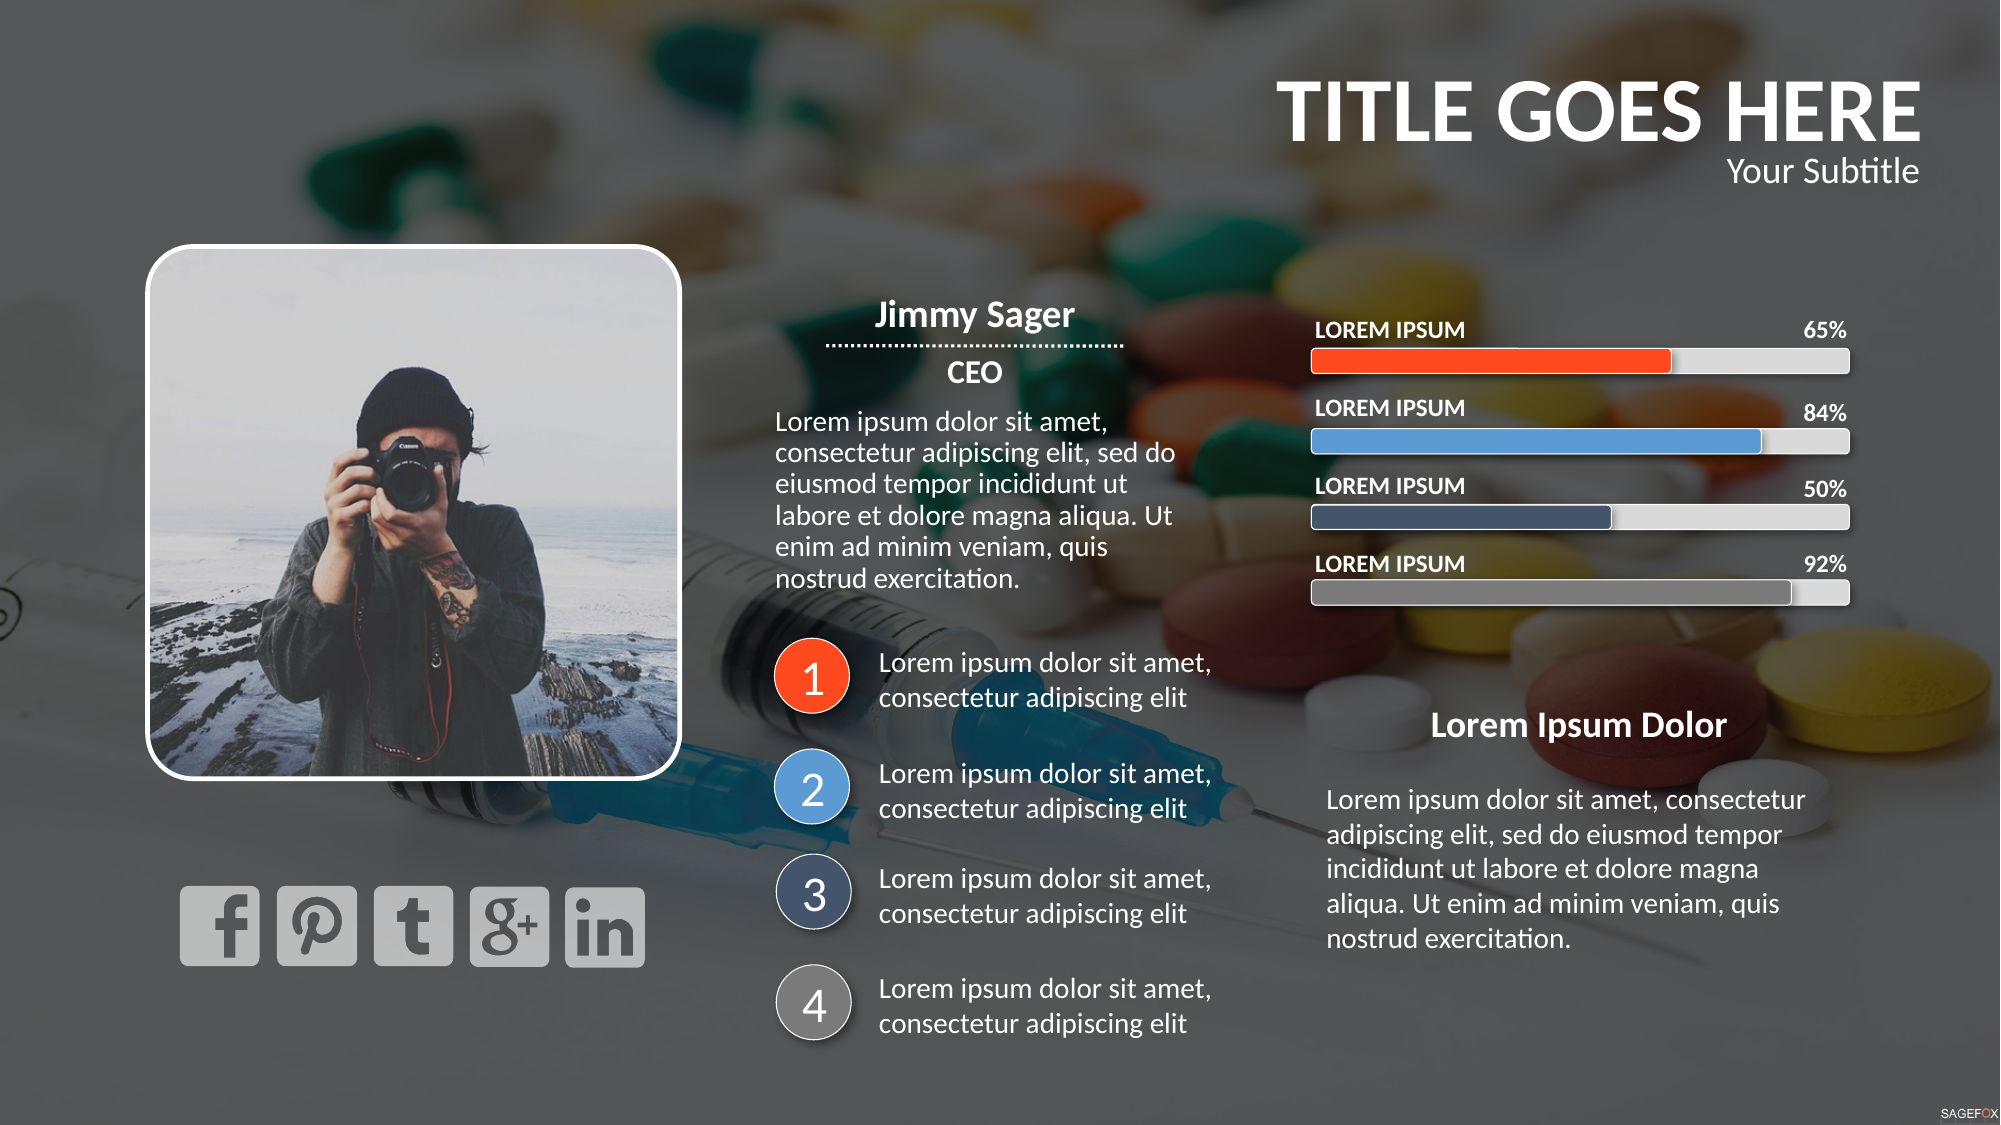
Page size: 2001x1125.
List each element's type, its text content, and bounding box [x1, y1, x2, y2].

picture [1940, 0, 2001, 1125]
text_box 1 [773, 637, 851, 715]
text_box Lorem ipsum dolor sit amet, consectetur adipiscing elit [868, 964, 1244, 1045]
text_box Lorem ipsum dolor sit amet, consectetur adipiscing elit [868, 638, 1244, 719]
text_box 2 [773, 747, 851, 826]
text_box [1311, 312, 1850, 374]
text_box 4 [775, 963, 853, 1041]
text_box Lorem Ipsum Dolor Lorem ipsum dolor sit amet, consectetur adipiscing elit, sed do eiusmod tempor incididunt ut labore et dolore magna aliqua. Ut enim ad minim veniam, quis nostrud exercitation. [1311, 692, 1848, 963]
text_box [1035, 42, 1939, 199]
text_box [1311, 469, 1850, 530]
picture [147, 246, 680, 779]
text_box Lorem ipsum dolor sit amet, consectetur adipiscing elit, sed do eiusmod tempor incididunt ut labore et dolore magna aliqua. Ut enim ad minim veniam, quis nostrud exercitation. [775, 405, 1181, 631]
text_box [179, 885, 645, 968]
text_box Lorem ipsum dolor sit amet, consectetur adipiscing elit [868, 748, 1244, 829]
text_box Lorem ipsum dolor sit amet, consectetur adipiscing elit [868, 854, 1244, 934]
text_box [1311, 547, 1850, 606]
text_box CEO [800, 351, 1151, 394]
text_box Jimmy Sager [800, 294, 1151, 337]
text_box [1311, 391, 1850, 454]
text_box 3 [775, 853, 853, 931]
